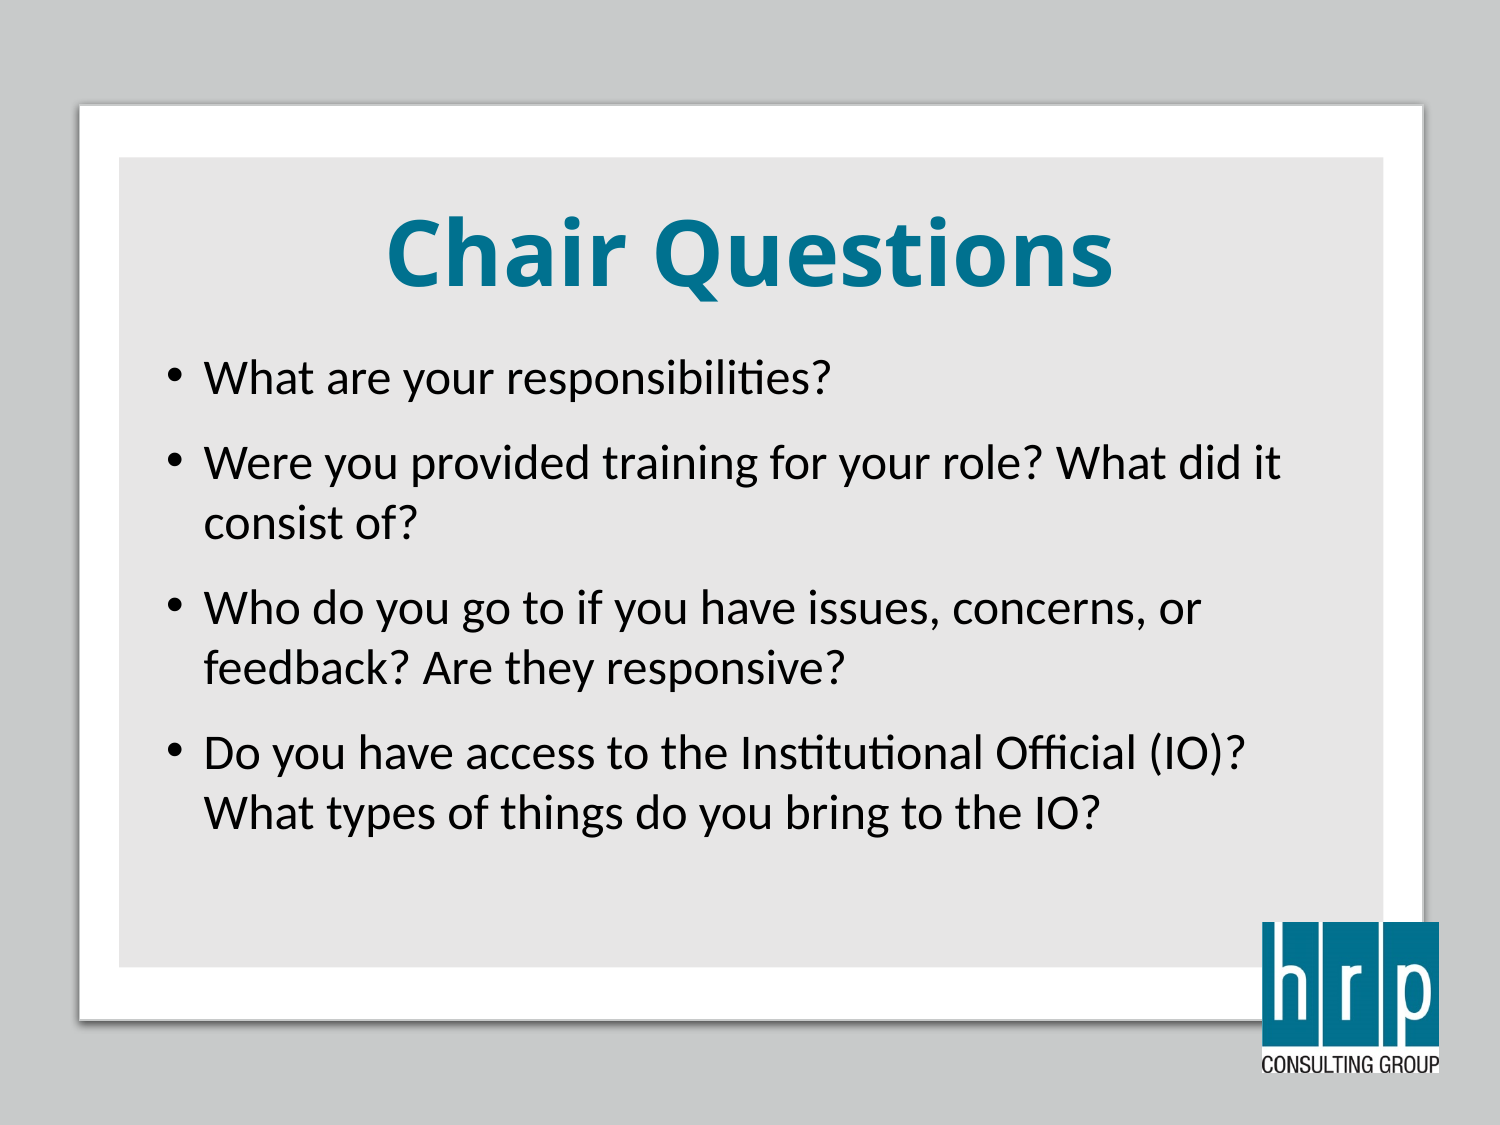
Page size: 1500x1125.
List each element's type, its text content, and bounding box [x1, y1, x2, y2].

text_box [118, 156, 1385, 968]
list What are your responsibilities? Were you provided training for your role? What did it consist of? Who do you go to if you have issues, concerns, or feedback? Are they responsive? Do you have access to the Institutional Official (IO)? What types of things do you bring to the IO? [151, 337, 1349, 981]
picture [1262, 922, 1439, 1073]
text_box [79, 104, 1424, 1021]
picture [1342, 966, 1362, 1020]
picture [1275, 922, 1306, 1020]
title Chair Questions [160, 180, 1340, 314]
text_box [0, 0, 1500, 1125]
